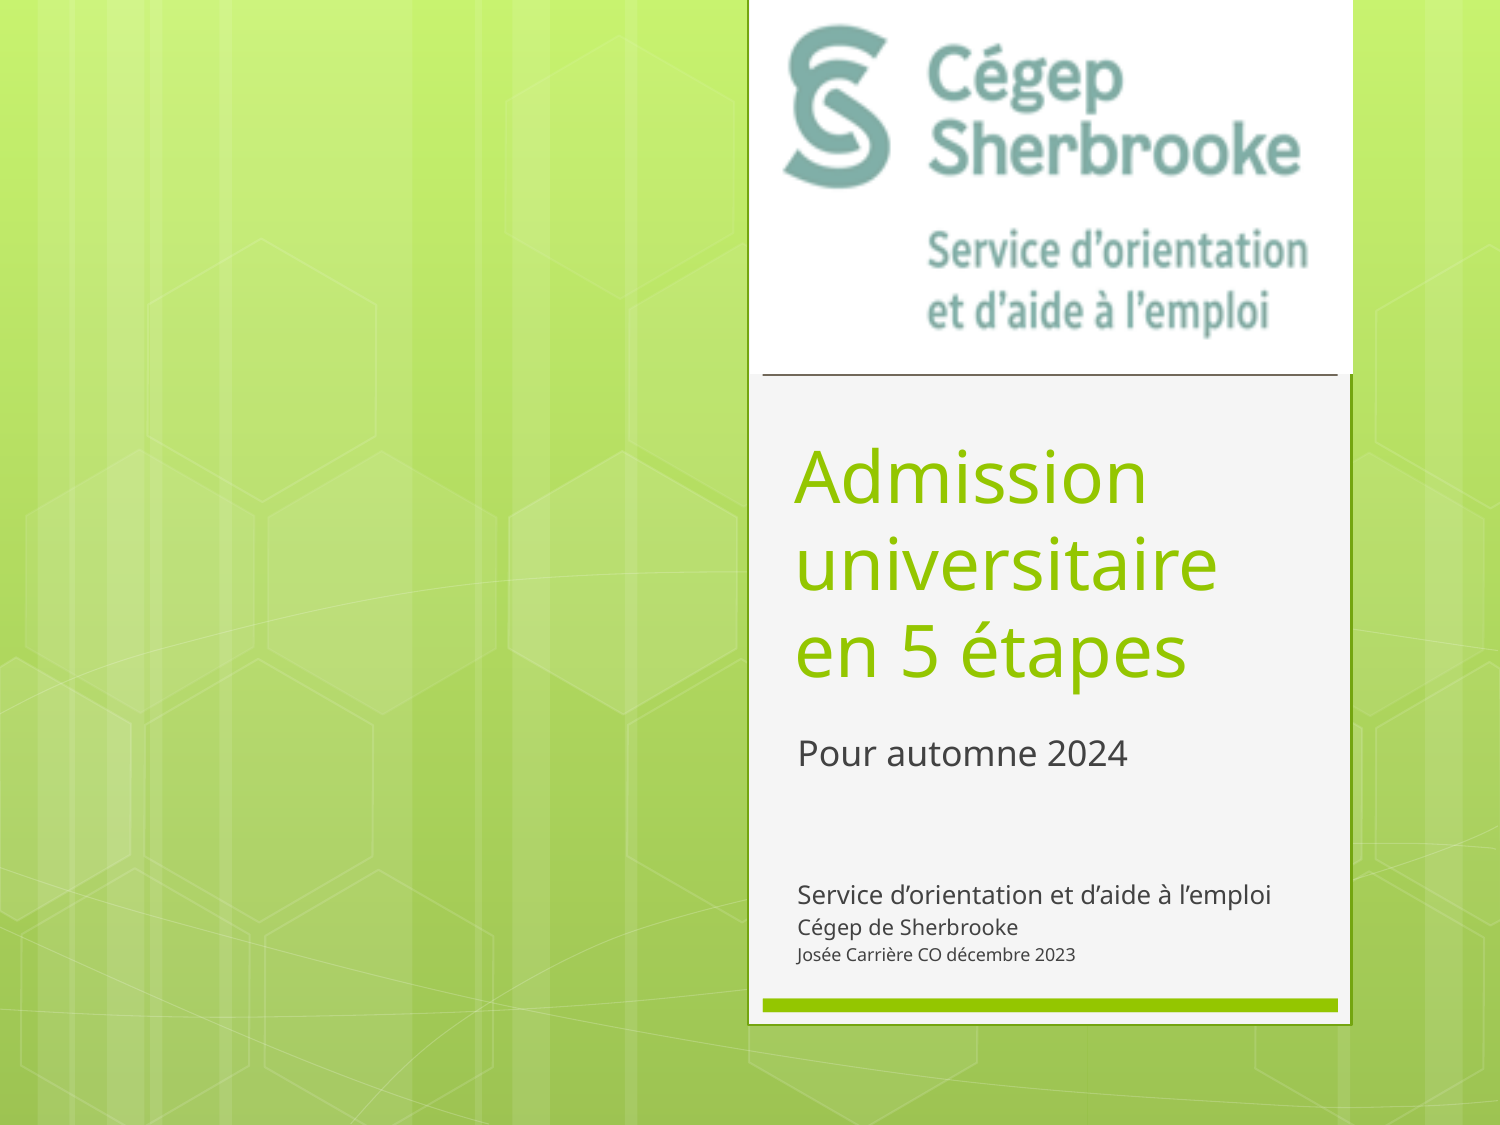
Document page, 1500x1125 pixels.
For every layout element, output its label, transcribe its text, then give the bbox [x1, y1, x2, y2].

subtitle Pour automne 2024 Service d’orientation et d’aide à l’emploi Cégep de Sherbrooke Josée Carrière CO décembre 2023 [782, 723, 1326, 975]
title Admission universitaire en 5 étapes [779, 420, 1323, 700]
picture [749, 0, 1353, 374]
